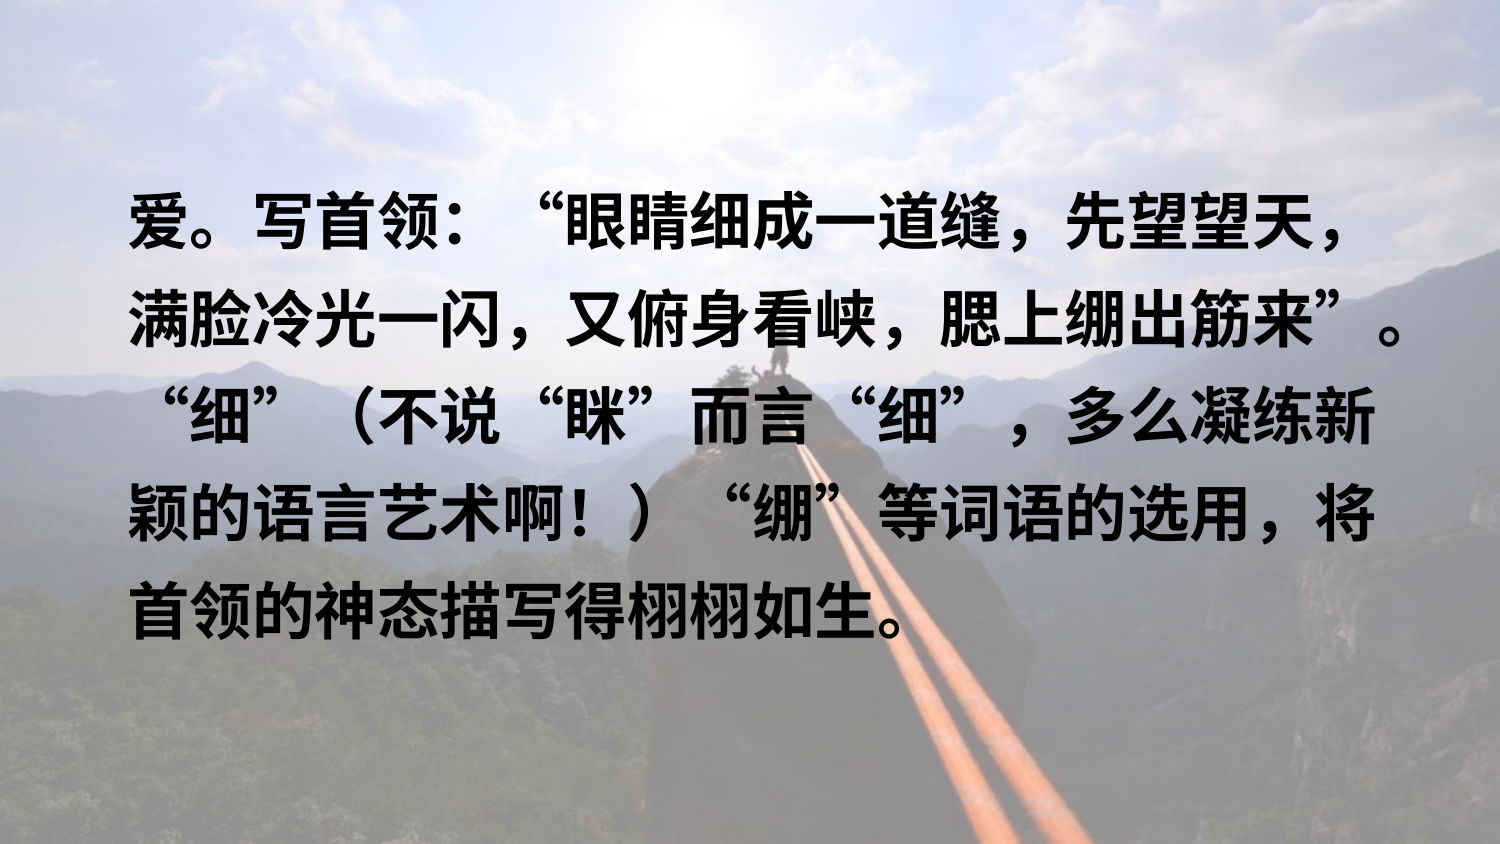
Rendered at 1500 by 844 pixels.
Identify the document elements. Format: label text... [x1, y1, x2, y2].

text_box 爱。写首领：“眼睛细成一道缝，先望望天，满脸冷光一闪，又俯身看峡，腮上绷出筋来”。“细”（不说“眯”而言“细”，多么凝练新颖的语言艺术啊！）“绷”等词语的选用，将首领的神态描写得栩栩如生。 [112, 152, 1424, 654]
